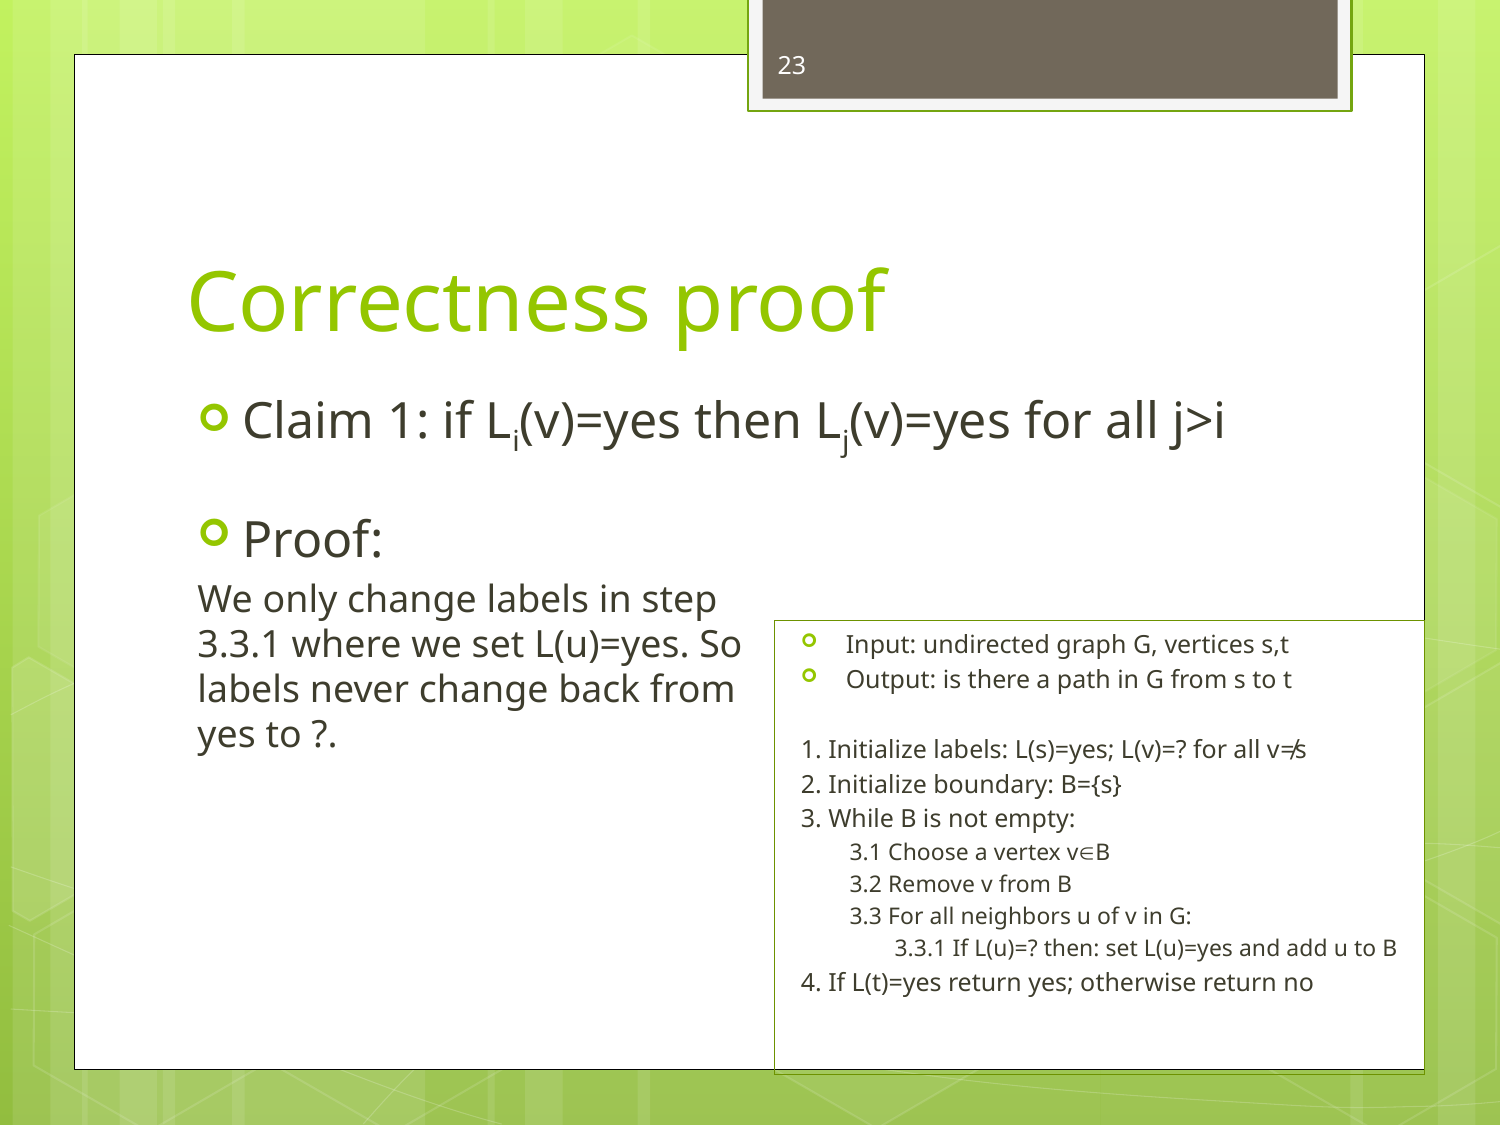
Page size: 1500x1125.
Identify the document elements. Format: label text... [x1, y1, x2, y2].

text_box Proof: We only change labels in step 3.3.1 where we set L(u)=yes. So labels never change back from yes to ?. [171, 500, 775, 982]
title Correctness proof [171, 168, 1324, 357]
list Claim 1: if Li(v)=yes then Lj(v)=yes for all j>i [171, 381, 1283, 620]
text_box Input: undirected graph G, vertices s,t Output: is there a path in G from s to t 1. Initialize labels: L(s)=yes; L(v)=? for all v≠s 2. Initialize boundary: B={s} 3. While B is not empty: 3.1 Choose a vertex vB 3.2 Remove v from B 3.3 For all neighbors u of v in G: 3.3.1 If L(u)=? then: set L(u)=yes and add u to B 4. If L(t)=yes return yes; otherwise return no [774, 620, 1425, 1075]
slide_number 23 [762, 36, 982, 97]
